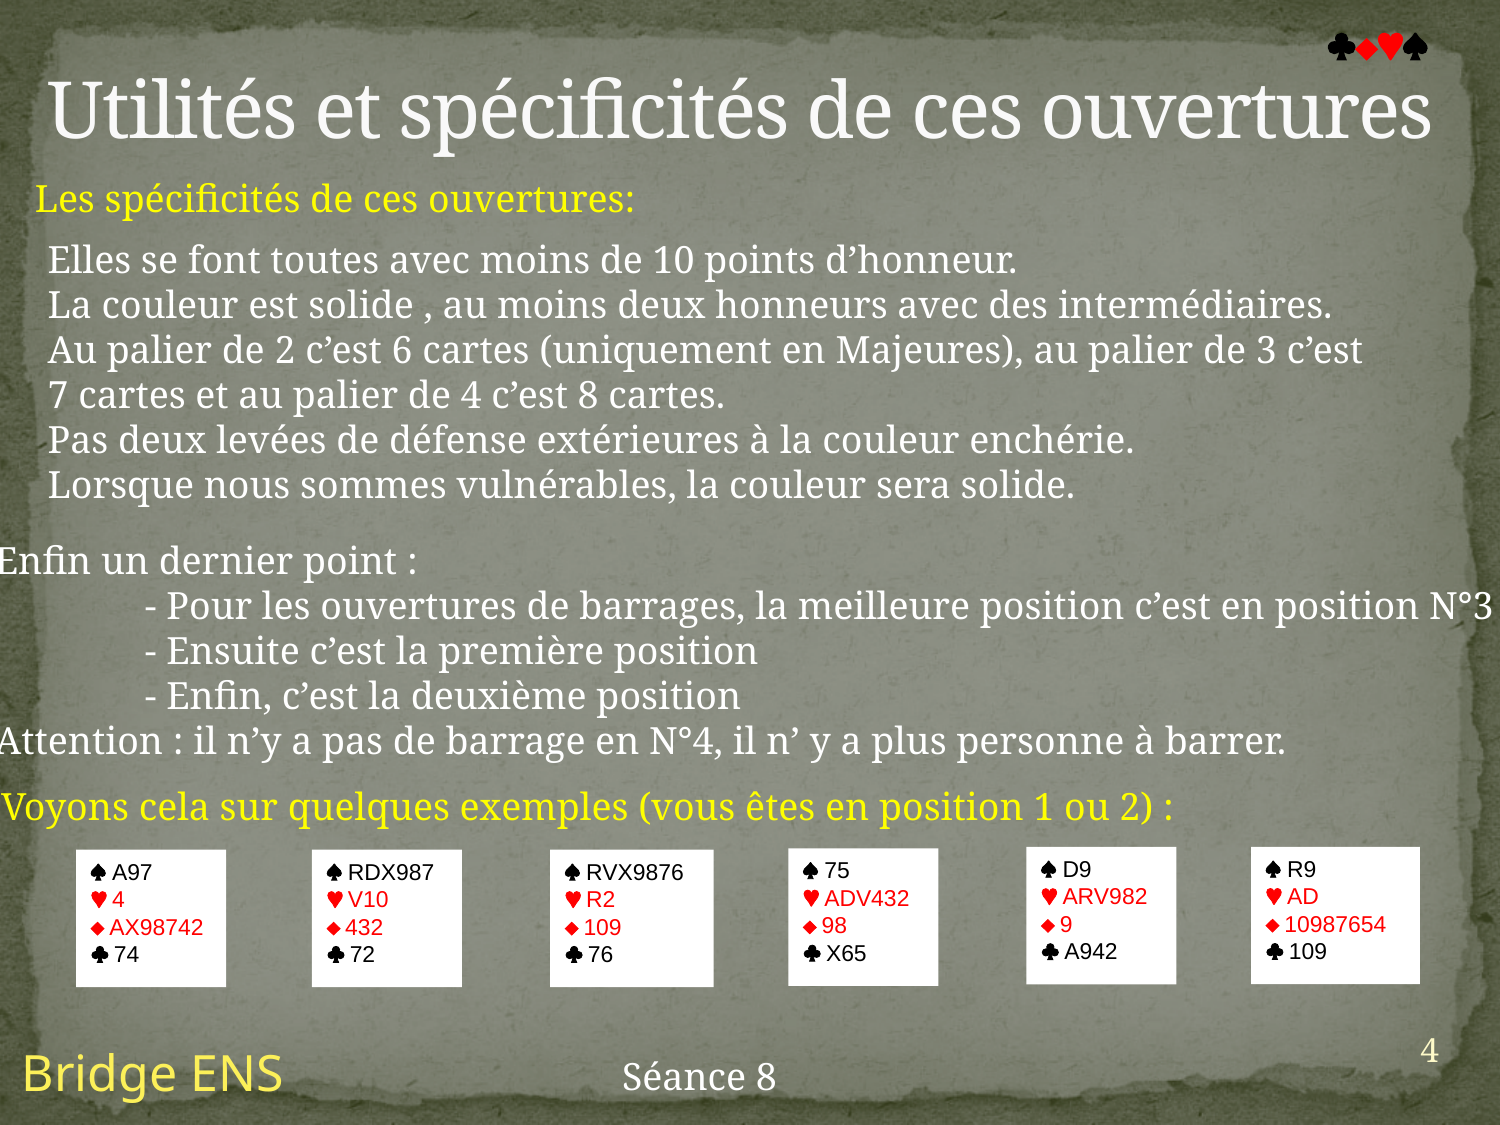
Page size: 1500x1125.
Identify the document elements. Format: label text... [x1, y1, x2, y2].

text_box  A97  4  AX98742  74 [76, 849, 227, 988]
text_box Bridge ENS [6, 1034, 299, 1109]
text_box  RDX987  V10  432  72 [311, 849, 462, 988]
text_box  RVX9876  R2  109  76 [550, 849, 714, 988]
slide_number 4 [1379, 1014, 1480, 1089]
text_box  D9  ARV982  9  A942 [1026, 846, 1177, 985]
text_box Enfin un dernier point : - Pour les ouvertures de barrages, la meilleure position c’est en position N°3 - Ensuite c’est la première position - Enfin, c’est la deuxième position Attention : il n’y a pas de barrage en N°4, il n’ y a plus personne à barrer. [0, 529, 1500, 769]
text_box Elles se font toutes avec moins de 10 points d’honneur. La couleur est solide , au moins deux honneurs avec des intermédiaires. Au palier de 2 c’est 6 cartes (uniquement en Majeures), au palier de 3 c’est 7 cartes et au palier de 4 c’est 8 cartes. Pas deux levées de défense extérieures à la couleur enchérie. Lorsque nous sommes vulnérables, la couleur sera solide. [33, 228, 1397, 514]
text_box Voyons cela sur quelques exemples (vous êtes en position 1 ou 2) : [0, 775, 1190, 836]
text_box  R9  AD  10987654  109 [1251, 846, 1420, 985]
text_box Séance 8 [607, 1045, 792, 1106]
title Utilités et spécificités de ces ouvertures [33, 0, 1480, 162]
text_box  75  ADV432  98  X65 [788, 848, 939, 986]
text_box Les spécificités de ces ouvertures: [20, 167, 651, 228]
